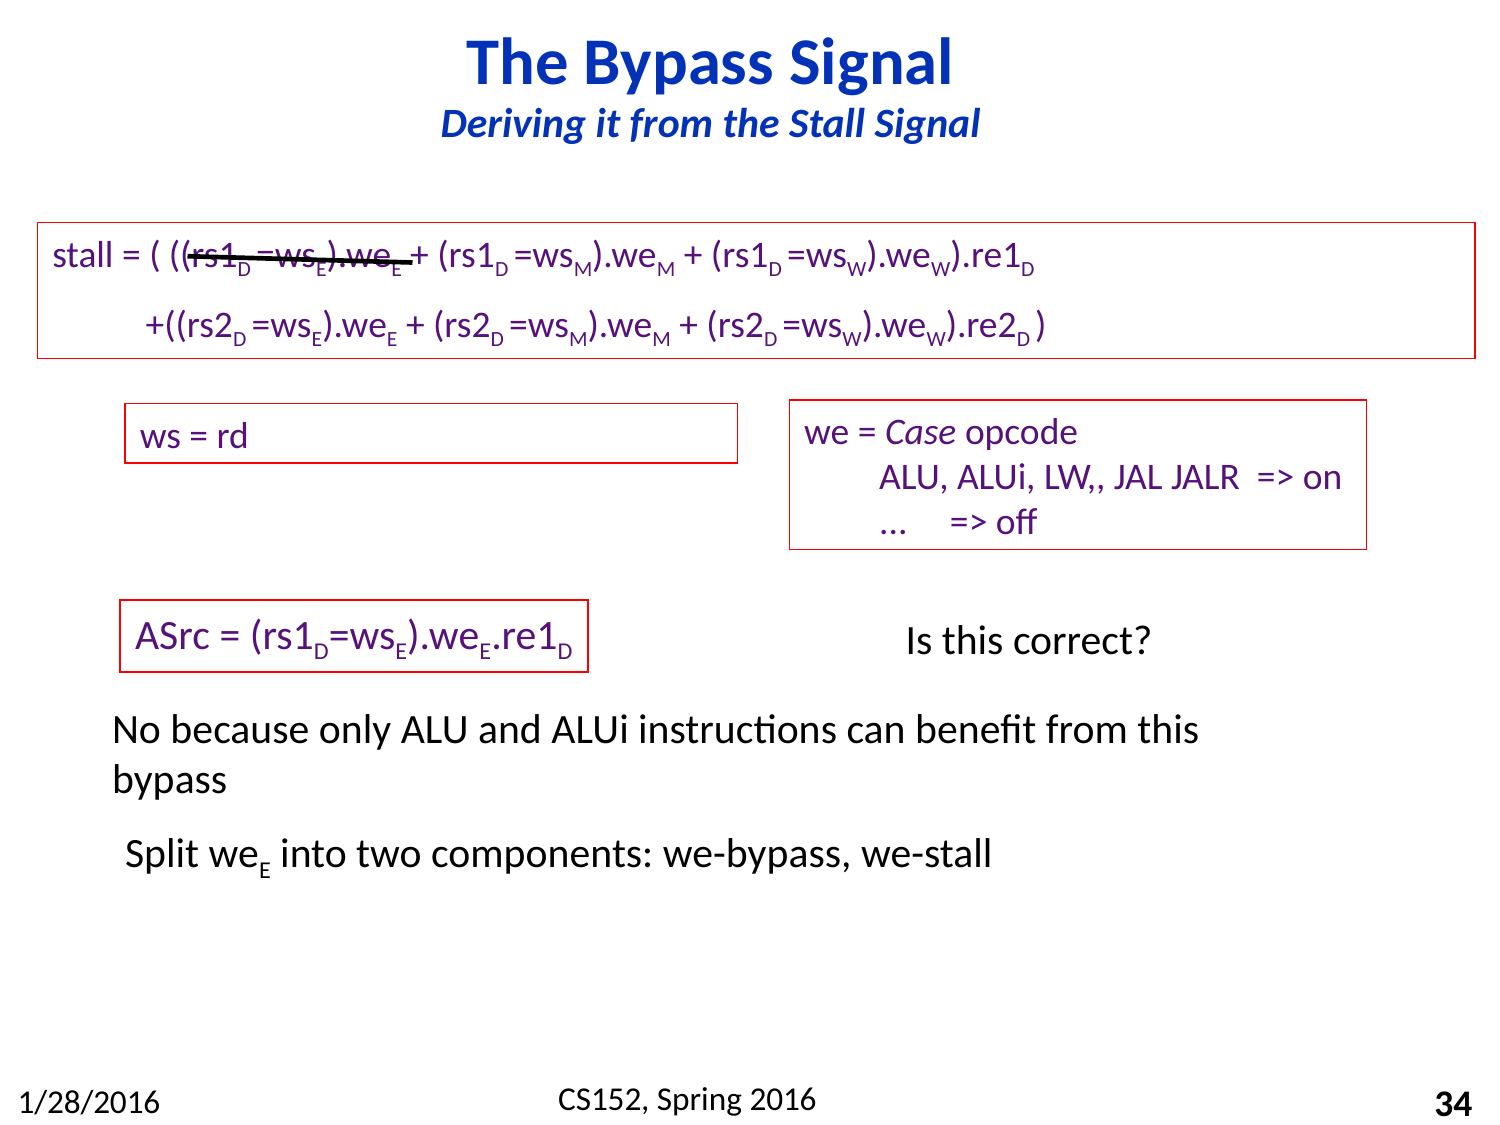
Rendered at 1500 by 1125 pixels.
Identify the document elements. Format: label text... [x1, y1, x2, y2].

text_box Split weE into two components: we-bypass, we-stall [110, 818, 1008, 891]
text_box No because only ALU and ALUi instructions can benefit from this bypass [97, 694, 1325, 810]
title The Bypass Signal Deriving it from the Stall Signal [112, 24, 1310, 147]
text_box stall = ( ((rs1D =wsE).weE + (rs1D =wsM).weM + (rs1D =wsW).weW).re1D +((rs2D =wsE).weE + (rs2D =wsM).weM + (rs2D =wsW).weW).re2D ) [37, 222, 1475, 359]
text_box we = Case opcode ALU, ALUi, LW,, JAL JALR => on ... => off [789, 399, 1367, 550]
text_box ws = rd [124, 403, 738, 463]
text_box ASrc = (rs1D=wsE).weE.re1D [120, 600, 588, 672]
slide_number 34 [1174, 1076, 1488, 1125]
text_box Is this correct? [890, 605, 1168, 671]
